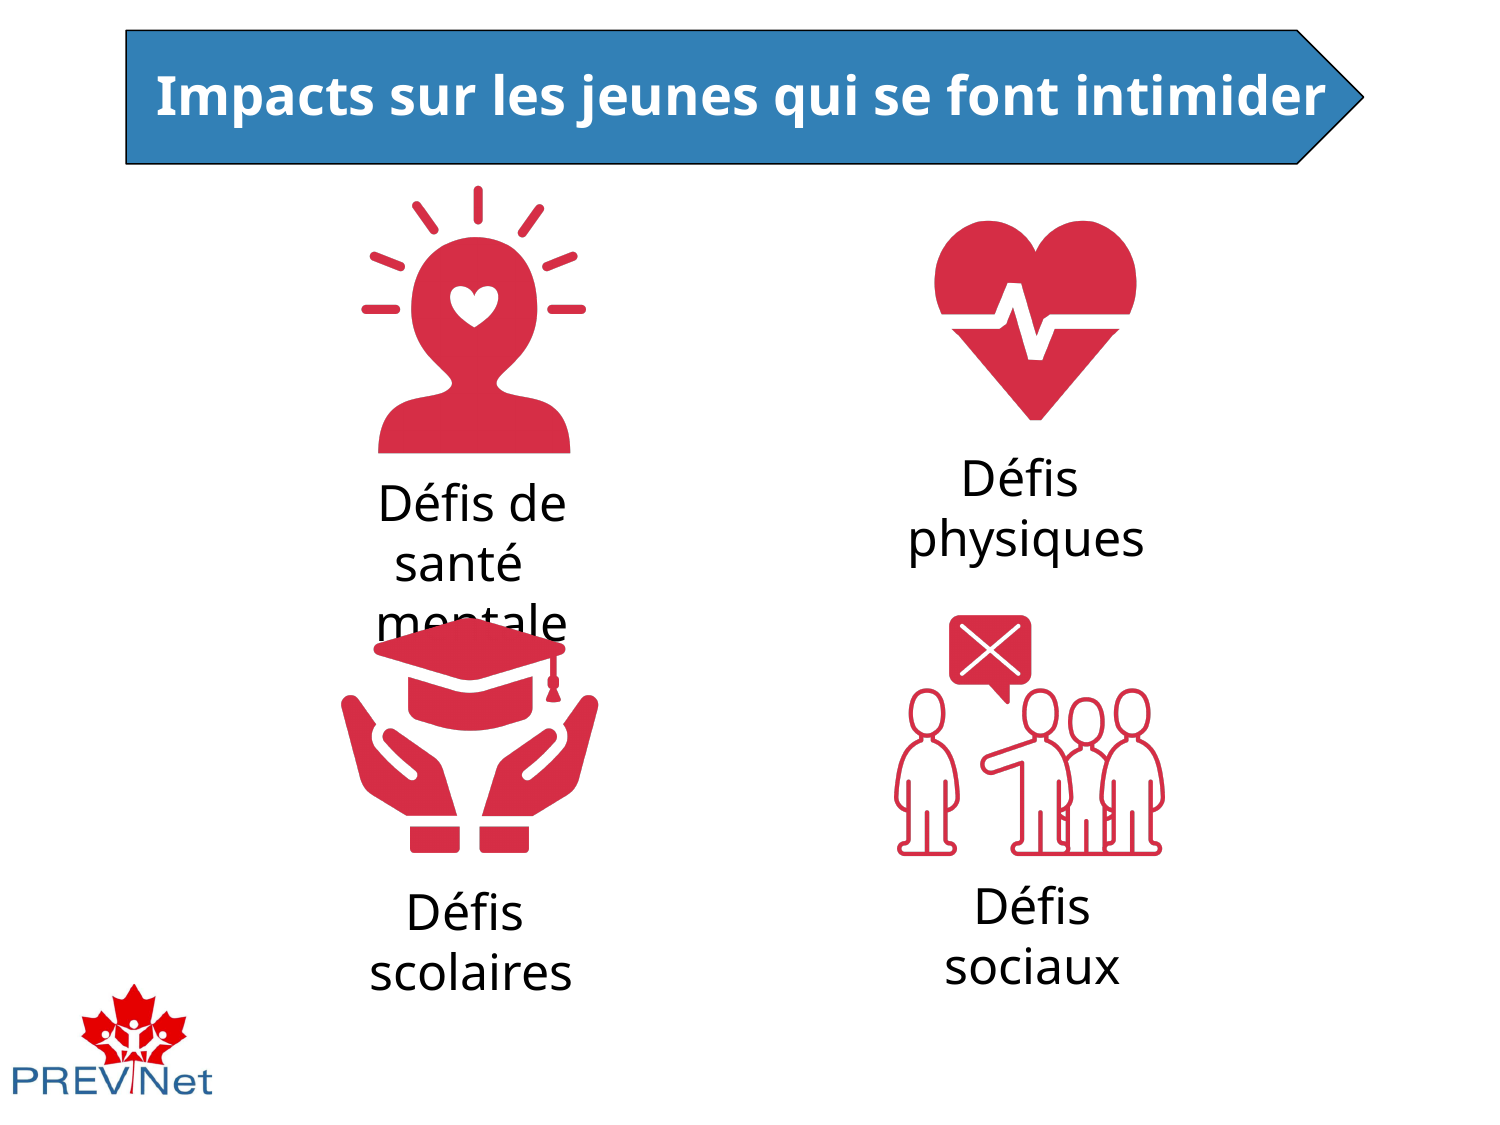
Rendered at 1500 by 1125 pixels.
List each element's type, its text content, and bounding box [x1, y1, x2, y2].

picture [920, 206, 1151, 437]
text_box [126, 30, 1327, 164]
picture [329, 170, 627, 468]
text_box Défis scolaires [306, 873, 637, 1009]
text_box Impacts sur les jeunes qui se font intimider [141, 54, 1347, 134]
picture [334, 600, 605, 871]
picture [894, 600, 1165, 871]
text_box [1347, 80, 1364, 114]
picture [4, 957, 222, 1112]
text_box Défis sociaux [867, 866, 1198, 1002]
text_box Défis de santé mentale [307, 464, 638, 659]
text_box Défis physiques [861, 438, 1192, 574]
